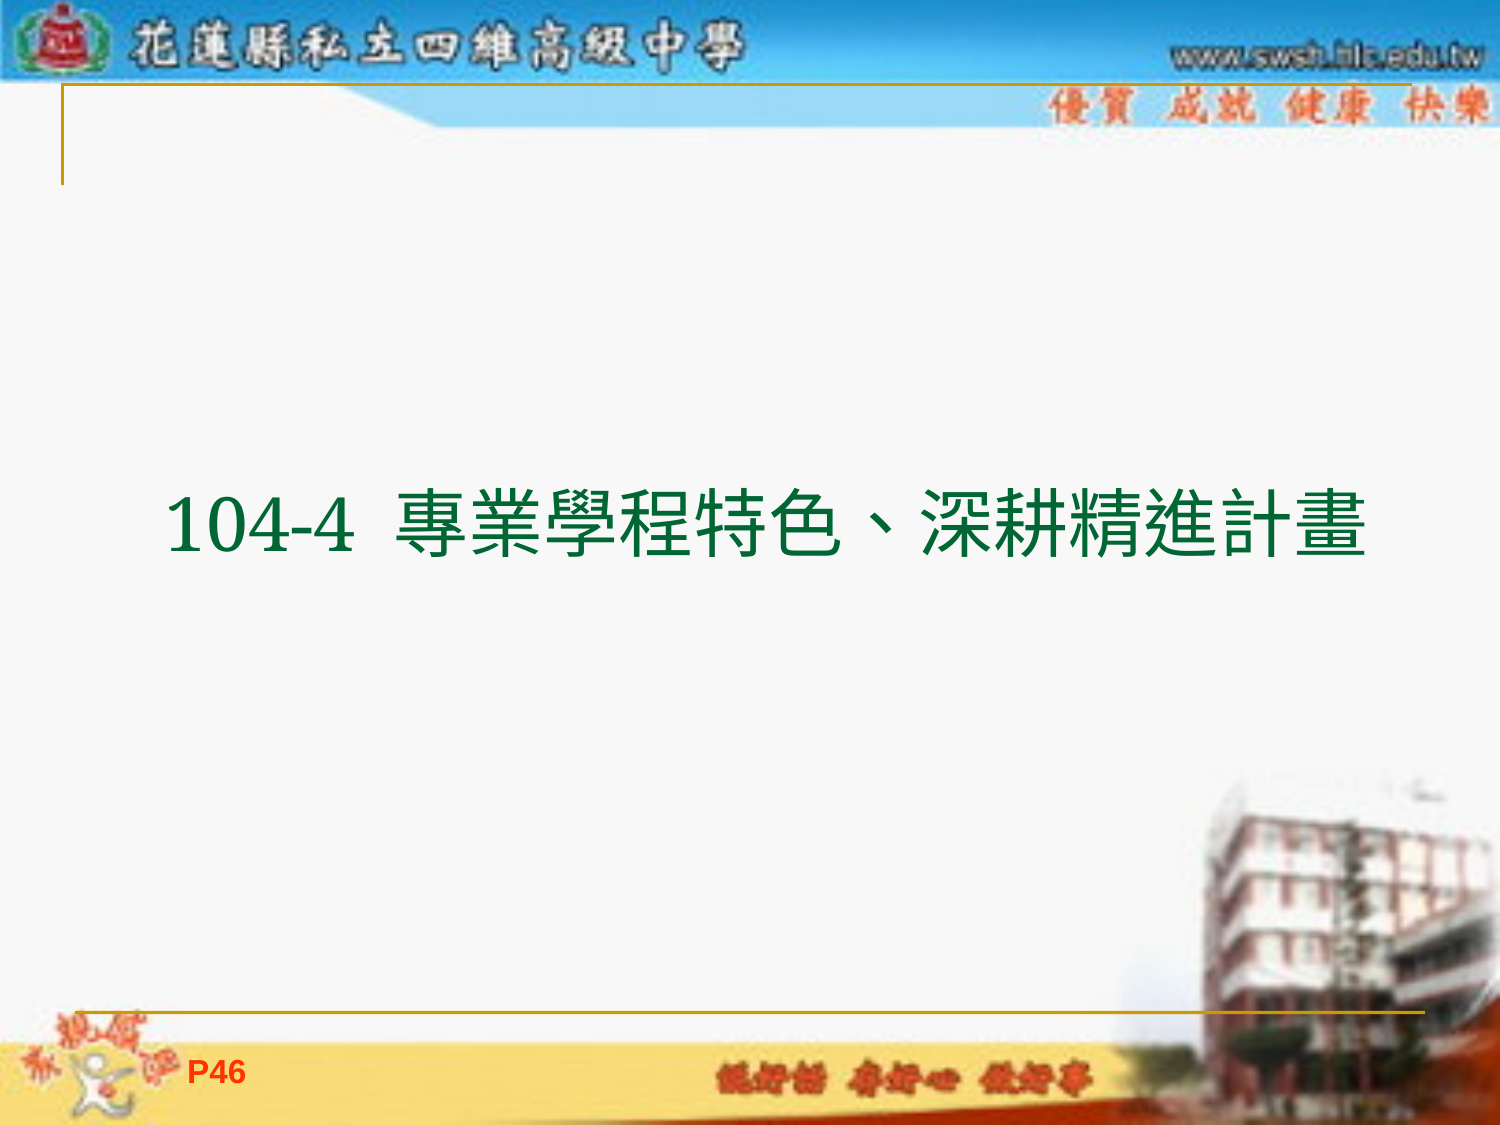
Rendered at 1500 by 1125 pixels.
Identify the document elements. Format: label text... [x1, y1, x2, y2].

picture [0, 0, 1500, 1125]
text_box 104-4 專業學程特色、深耕精進計畫 [149, 456, 1500, 587]
slide_number [1080, 1023, 1431, 1099]
slide_number P45 [0, 1023, 262, 1099]
